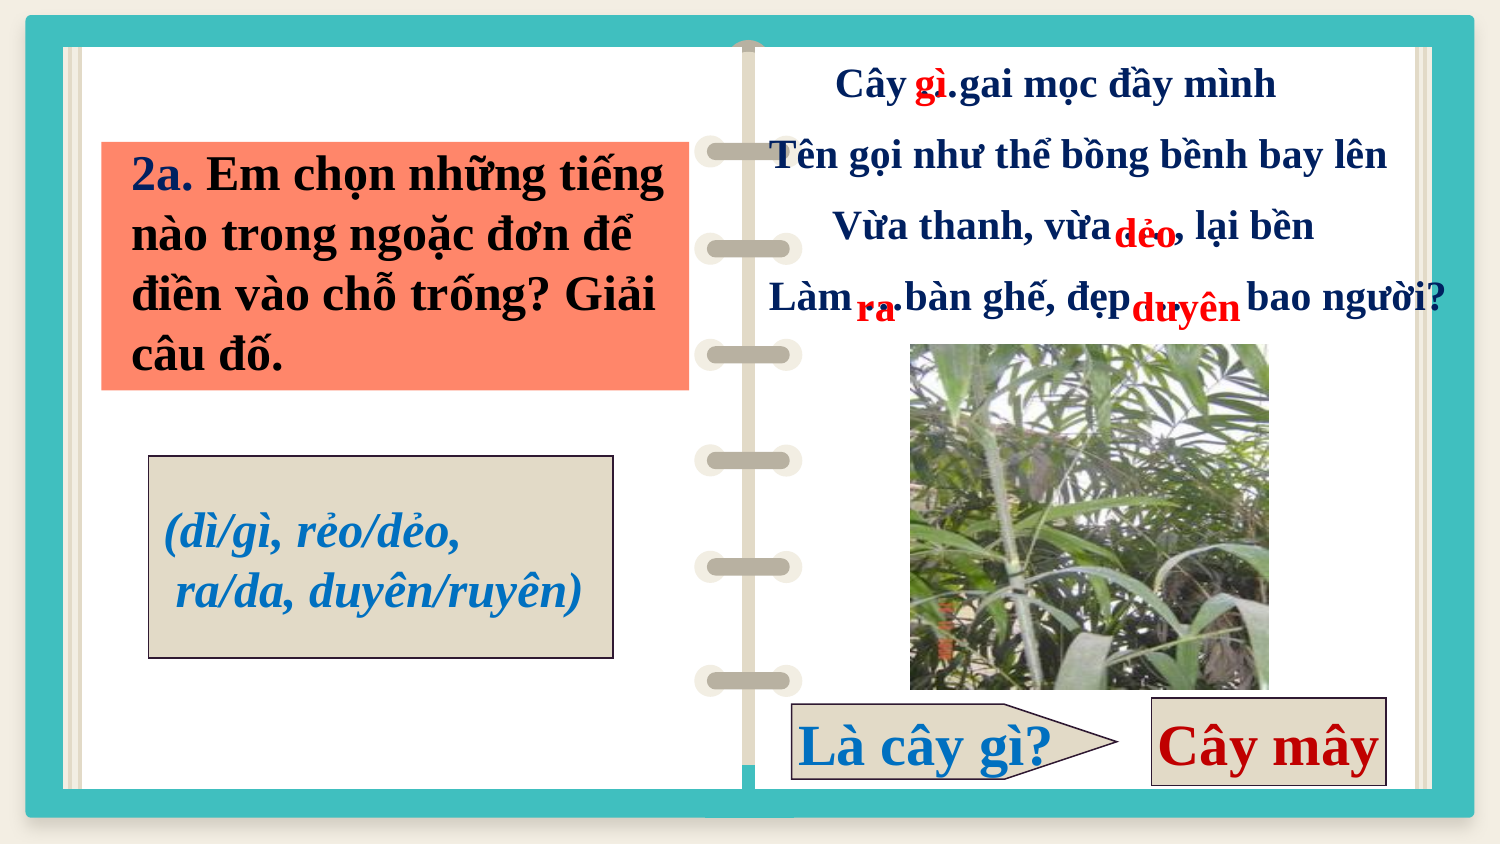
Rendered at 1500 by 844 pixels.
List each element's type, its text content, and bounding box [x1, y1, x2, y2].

text_box Cây …gai mọc đầy mình Tên gọi như thể bồng bềnh bay lên Vừa thanh, vừa … , lại bền Làm …bàn ghế, đẹp … bao người? [754, 48, 1473, 327]
text_box ra [841, 272, 942, 338]
text_box 2a. Em chọn những tiếng nào trong ngoặc đơn để điền vào chỗ trống? Giải câu đố. [116, 132, 702, 388]
text_box Là cây gì? [791, 704, 1117, 780]
picture [909, 343, 1270, 690]
text_box gì [899, 48, 988, 114]
text_box dẻo [1099, 198, 1212, 264]
text_box (dì/gì, rẻo/dẻo, ra/da, duyên/ruyên) [148, 456, 614, 658]
text_box Cây mây [1151, 697, 1387, 786]
text_box duyên [1116, 272, 1280, 338]
text_box [101, 141, 690, 391]
